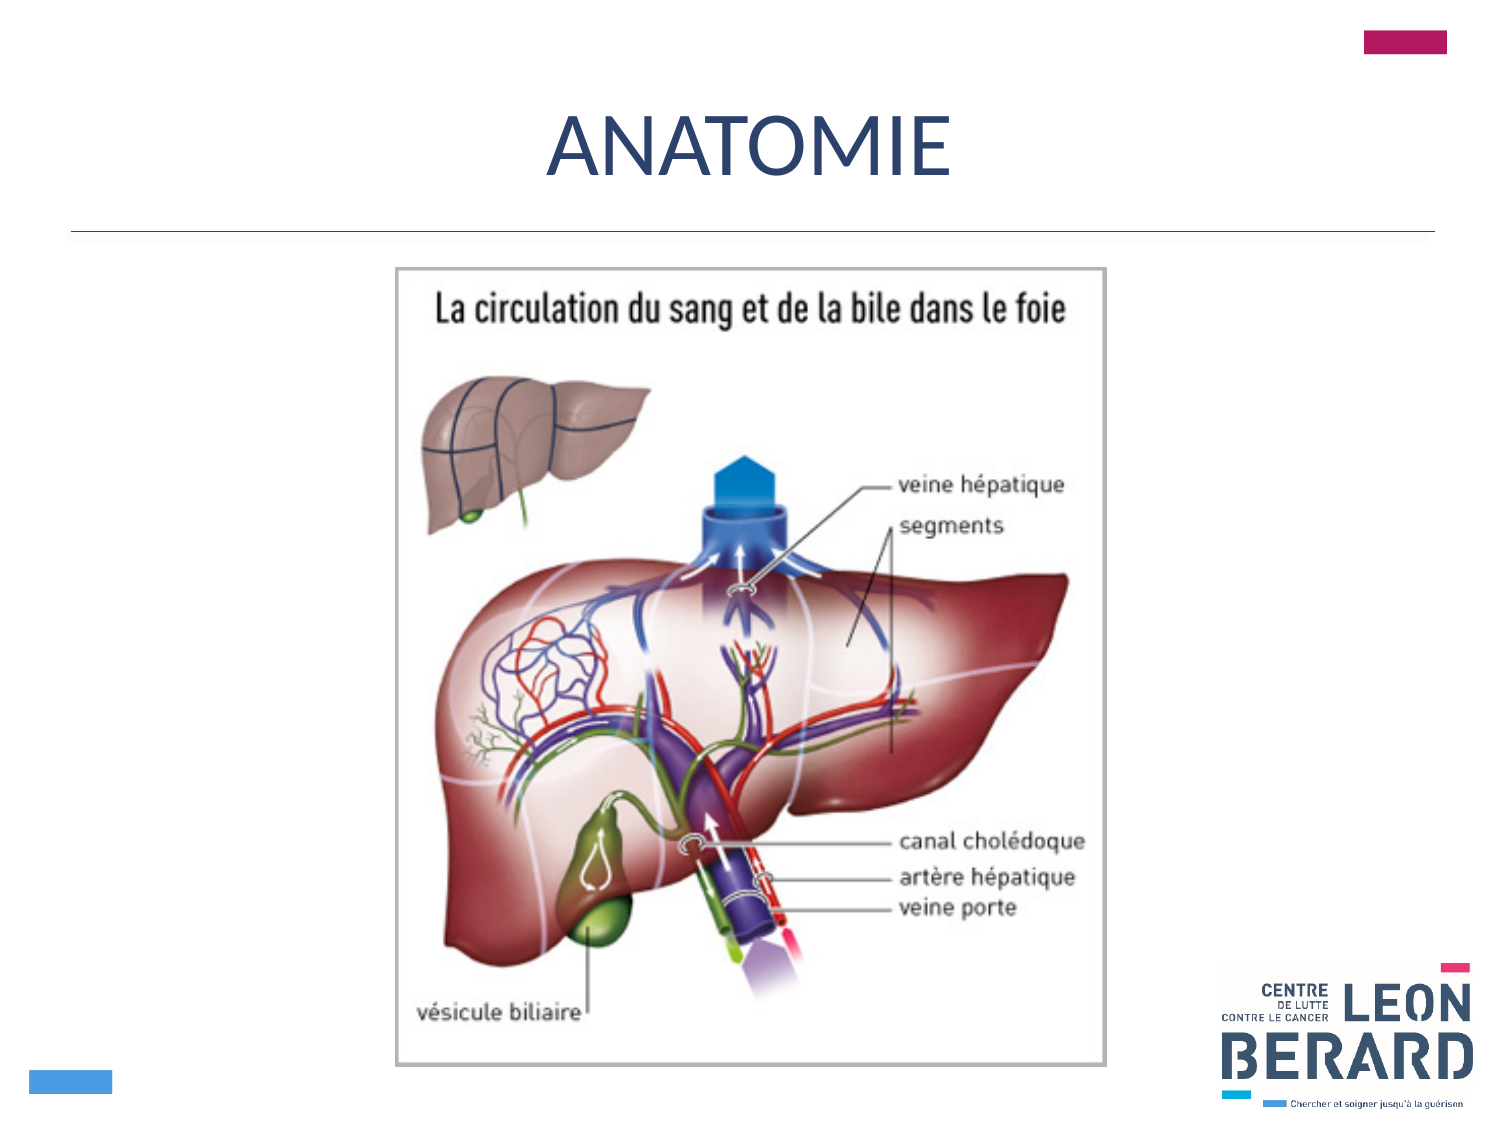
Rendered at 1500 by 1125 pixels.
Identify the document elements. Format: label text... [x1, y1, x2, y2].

picture [1222, 963, 1473, 1109]
picture [395, 266, 1107, 1068]
title ANATOMIE [75, 45, 1425, 233]
